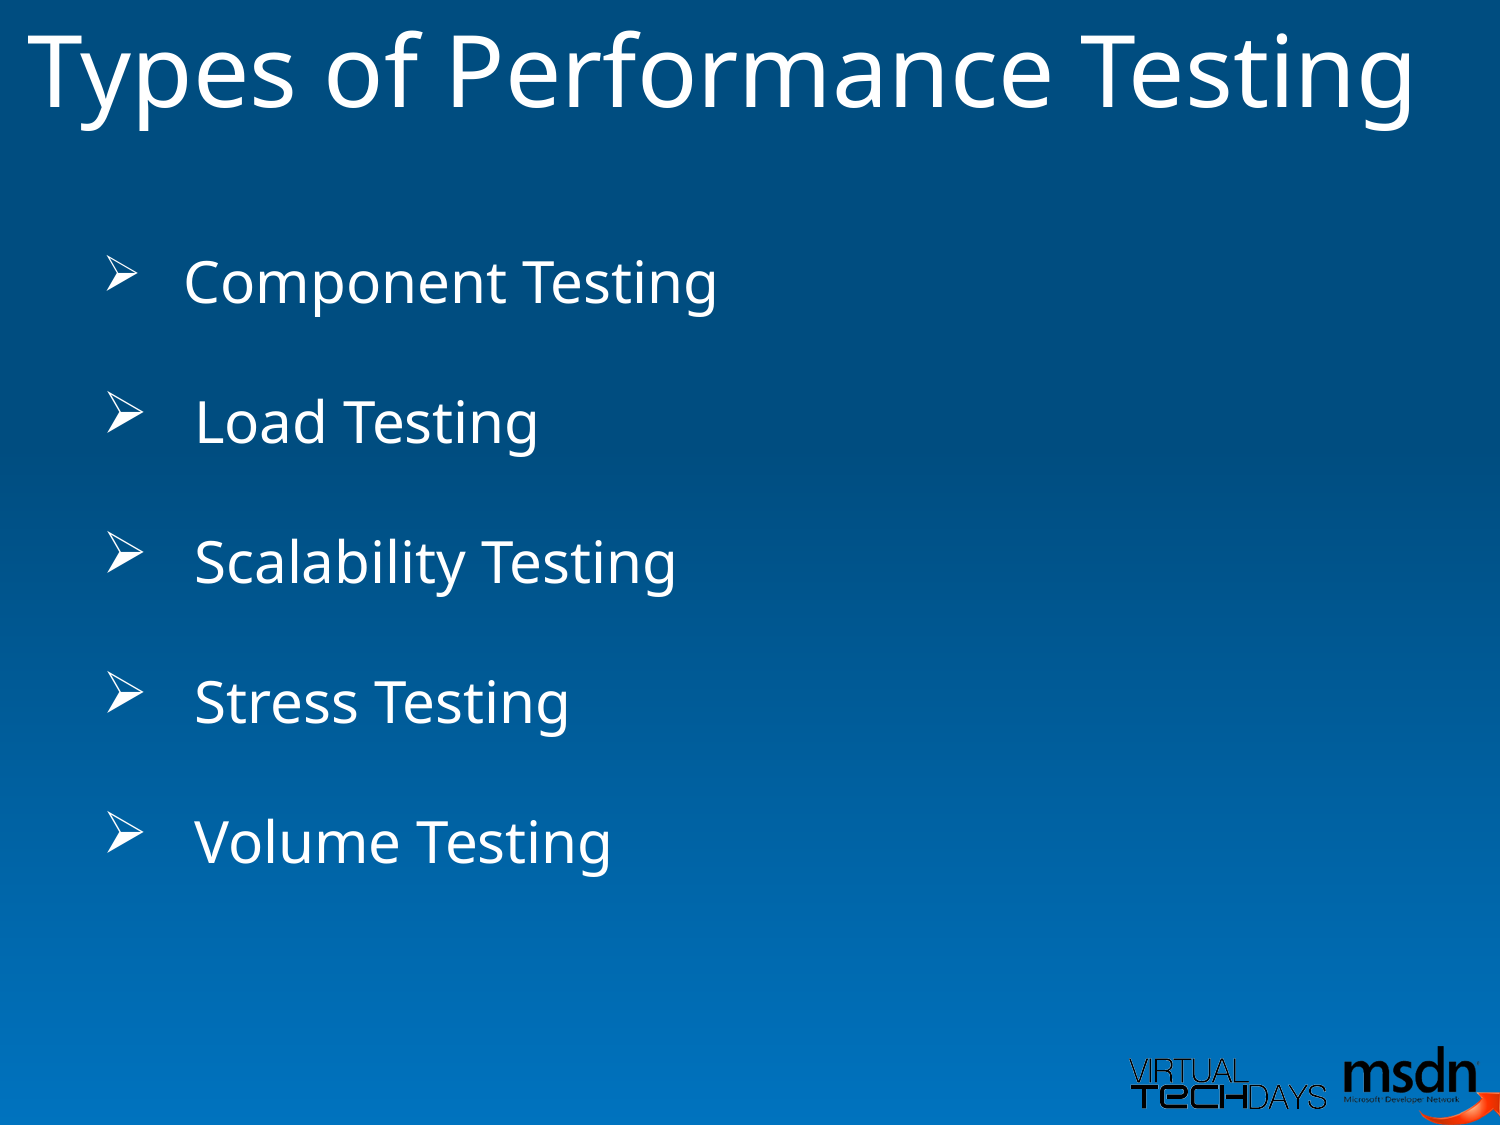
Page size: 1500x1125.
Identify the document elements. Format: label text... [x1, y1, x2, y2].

text_box Types of Performance Testing [12, 0, 1434, 135]
text_box Component Testing Load Testing Scalability Testing Stress Testing Volume Testing [87, 237, 1370, 883]
picture [1344, 1046, 1500, 1125]
picture [1125, 1049, 1327, 1119]
